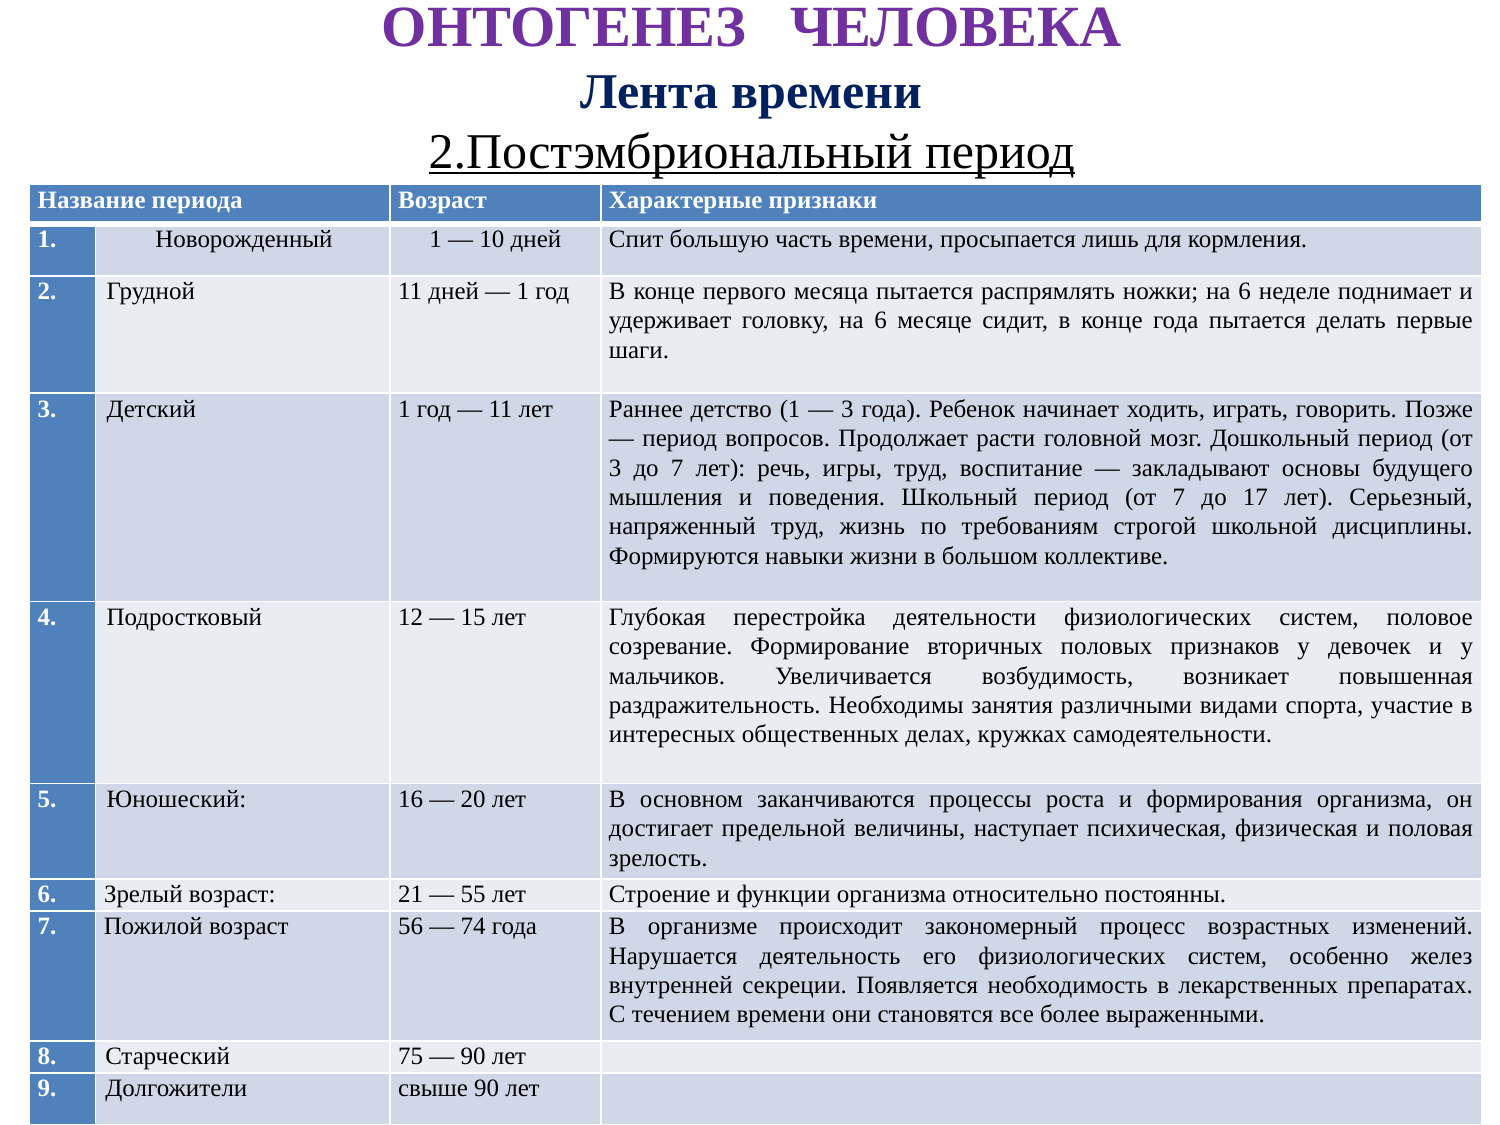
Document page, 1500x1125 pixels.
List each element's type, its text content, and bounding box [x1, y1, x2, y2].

table_cell В организме происходит закономерный процесс возрастных изменений. Нарушается деятельность его физиологических систем, особенно желез внутренней секреции. Появляется необходимость в лекарственных препаратах. С течением времени они становятся все более выраженными. [602, 912, 1481, 1040]
table_cell 1. [30, 227, 95, 275]
table_cell [602, 1074, 1481, 1124]
table_header Возраст [391, 185, 600, 221]
table_cell [602, 1042, 1481, 1072]
table_cell 56 — 74 года [391, 912, 600, 1040]
title ОНТОГЕНЕЗ ЧЕЛОВЕКА Лента времени 2.Постэмбриональный период [76, 42, 1427, 184]
table_cell 3. [30, 394, 95, 601]
table_cell Пожилой возраст [96, 912, 389, 1040]
table_cell 4. [30, 602, 95, 783]
table_cell Долгожители [96, 1074, 389, 1124]
table_cell Новорожденный [96, 227, 389, 275]
table_cell Глубокая перестройка деятельности физиологических систем, половое созревание. Формирование вторичных половых признаков у девочек и у мальчиков. Увеличивается возбудимость, возникает повышенная раздражительность. Необходимы занятия различными видами спорта, участие в интересных общественных делах, кружках самодеятельности. [602, 602, 1481, 783]
table_cell 6. [30, 880, 95, 910]
table_cell 2. [30, 277, 95, 392]
table_cell Подростковый [96, 602, 389, 783]
table_cell 1 год — 11 лет [391, 394, 600, 601]
table_cell 75 — 90 лет [391, 1042, 600, 1072]
table_cell Спит большую часть времени, просыпается лишь для кормления. [602, 227, 1481, 275]
table_cell 8. [30, 1042, 95, 1072]
table_cell 1 — 10 дней [391, 227, 600, 275]
table_header Название периода [30, 185, 389, 221]
table_cell Зрелый возраст: [96, 880, 389, 910]
table_cell 16 — 20 лет [391, 784, 600, 878]
table_cell В конце первого месяца пытается распрямлять ножки; на 6 неделе поднимает и удерживает головку, на 6 месяце сидит, в конце года пытается делать первые шаги. [602, 277, 1481, 392]
table_cell Старческий [96, 1042, 389, 1072]
table_cell Строение и функции организма относительно постоянны. [602, 880, 1481, 910]
table_cell Грудной [96, 277, 389, 392]
table_cell свыше 90 лет [391, 1074, 600, 1124]
table_cell В основном заканчиваются процессы роста и формирования организма, он достигает предельной величины, наступает психическая, физическая и половая зрелость. [602, 784, 1481, 878]
table_cell Юношеский: [96, 784, 389, 878]
table_cell 5. [30, 784, 95, 878]
table_cell Раннее детство (1 — 3 года). Ребенок начинает ходить, играть, говорить. Позже — период вопросов. Продолжает расти головной мозг. Дошкольный период (от 3 до 7 лет): речь, игры, труд, воспитание — закладывают основы будущего мышления и поведения. Школьный период (от 7 до 17 лет). Серьезный, напряженный труд, жизнь по требованиям строгой школьной дисциплины. Формируются навыки жизни в большом коллективе. [602, 394, 1481, 601]
table_cell 9. [30, 1074, 95, 1124]
table_cell 7. [30, 912, 95, 1040]
table_cell 11 дней — 1 год [391, 277, 600, 392]
table_header Характерные признаки [602, 185, 1481, 221]
table_cell Детский [96, 394, 389, 601]
table_cell 21 — 55 лет [391, 880, 600, 910]
table_cell 12 — 15 лет [391, 602, 600, 783]
